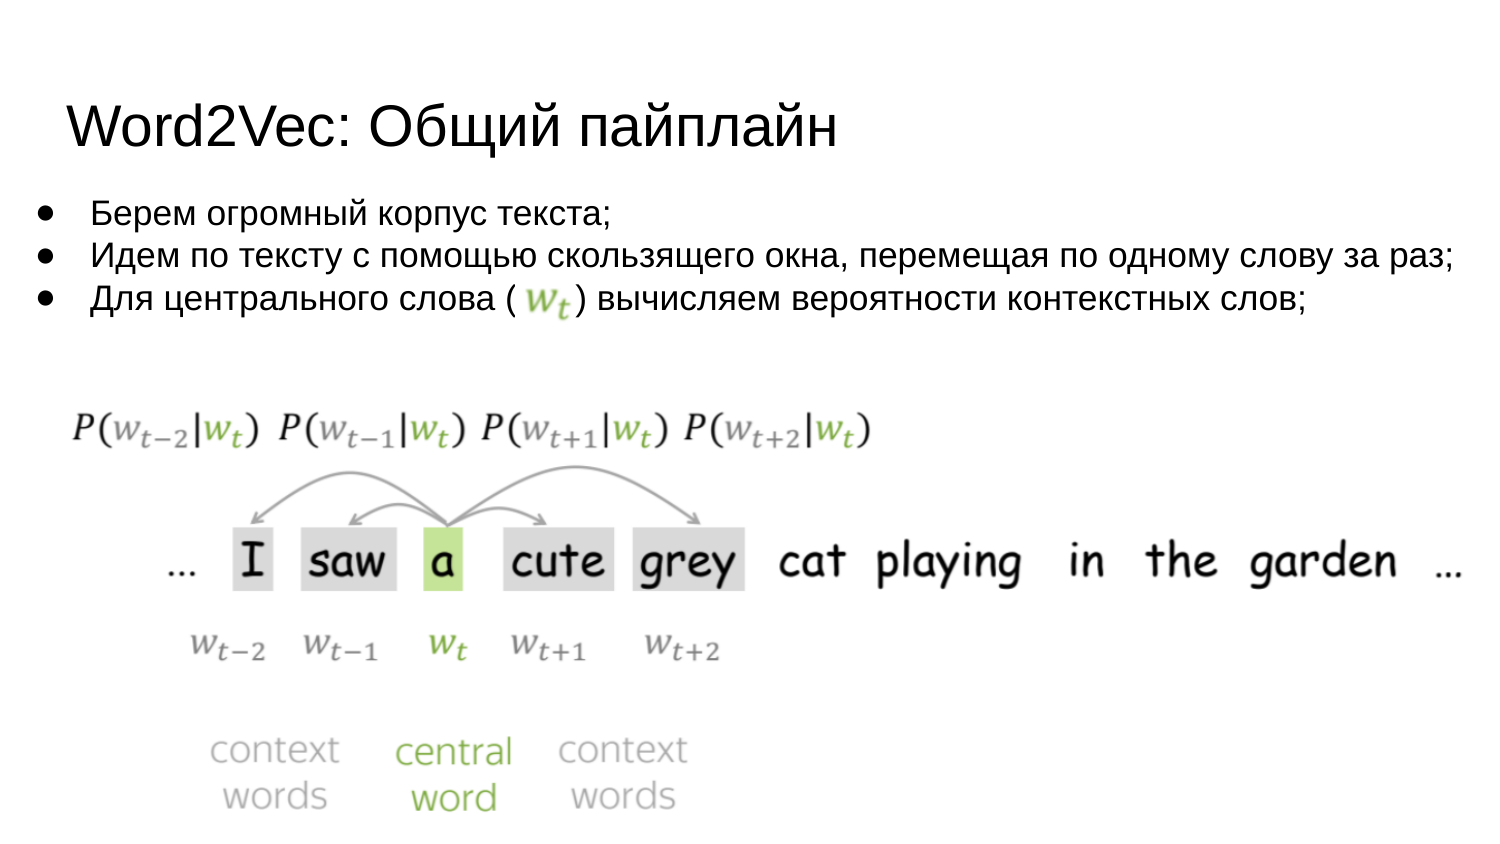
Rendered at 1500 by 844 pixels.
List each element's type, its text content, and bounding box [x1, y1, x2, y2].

title Word2Vec: Общий пайплайн [51, 72, 1449, 167]
picture [514, 270, 572, 325]
text_box Берем огромный корпус текста; Идем по тексту с помощью скользящего окна, перемещая по одному слову за раз; Для центрального слова ( ) вычисляем вероятности контекстных слов; [0, 174, 1500, 333]
picture [60, 399, 1484, 819]
